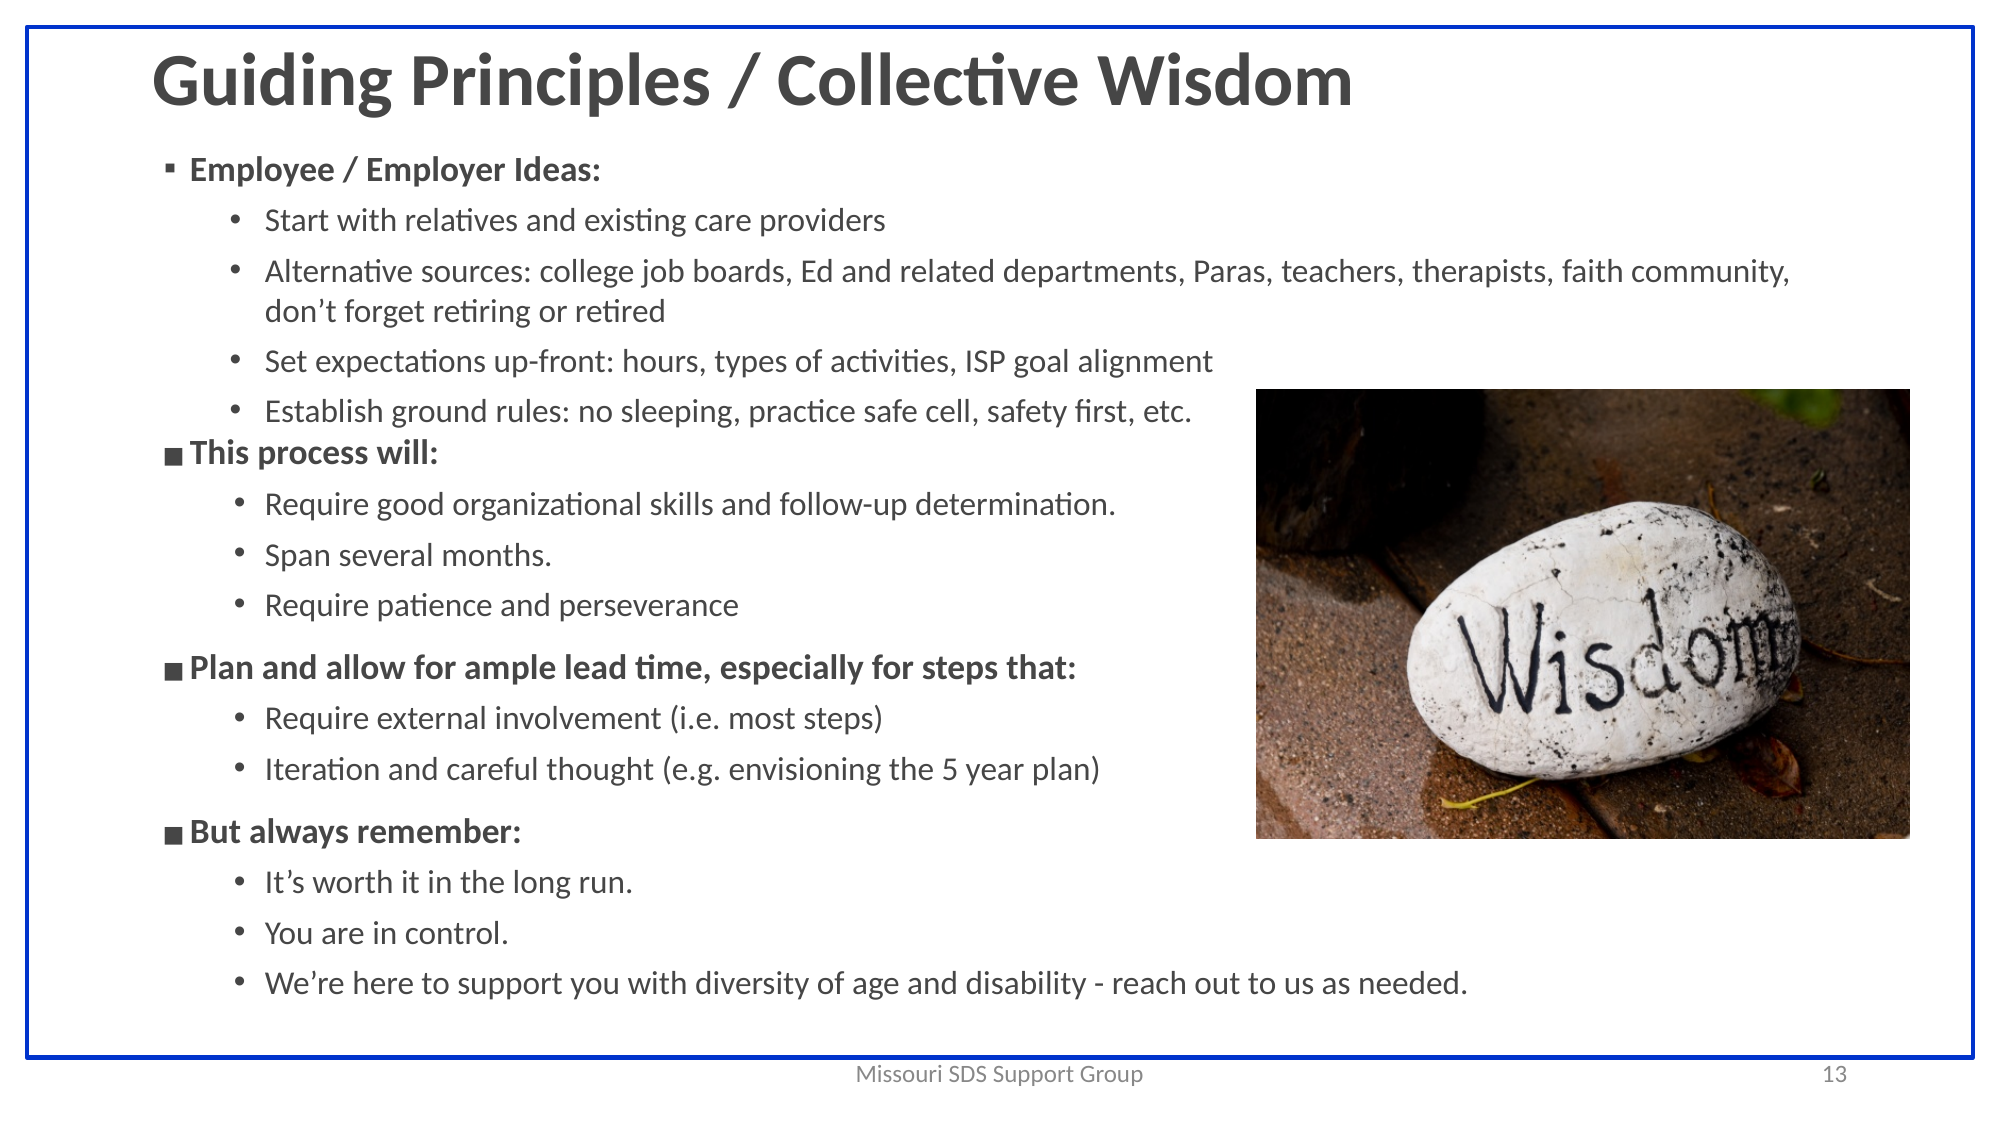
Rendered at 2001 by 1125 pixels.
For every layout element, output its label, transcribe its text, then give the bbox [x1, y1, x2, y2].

slide_number 13 [1412, 1042, 1863, 1103]
footer Missouri SDS Support Group [662, 1042, 1338, 1103]
title Guiding Principles / Collective Wisdom [137, 12, 1863, 138]
picture [1256, 389, 1910, 839]
list Employee / Employer Ideas: Start with relatives and existing care providers Alternative sources: college job boards, Ed and related departments, Paras, teachers, therapists, faith community, don’t forget retiring or retired Set expectations up-front: hours, types of activities, ISP goal alignment Establish ground rules: no sleeping, practice safe cell, safety first, etc. This process will: Require good organizational skills and follow-up determination. Span several months. Require patience and perseverance Plan and allow for ample lead time, especially for steps that: Require external involvement (i.e. most steps) Iteration and careful thought (e.g. envisioning the 5 year plan) But always remember: It’s worth it in the long run. You are in control. We’re here to support you with diversity of age and disability - reach out to us as needed. [137, 138, 1863, 1013]
